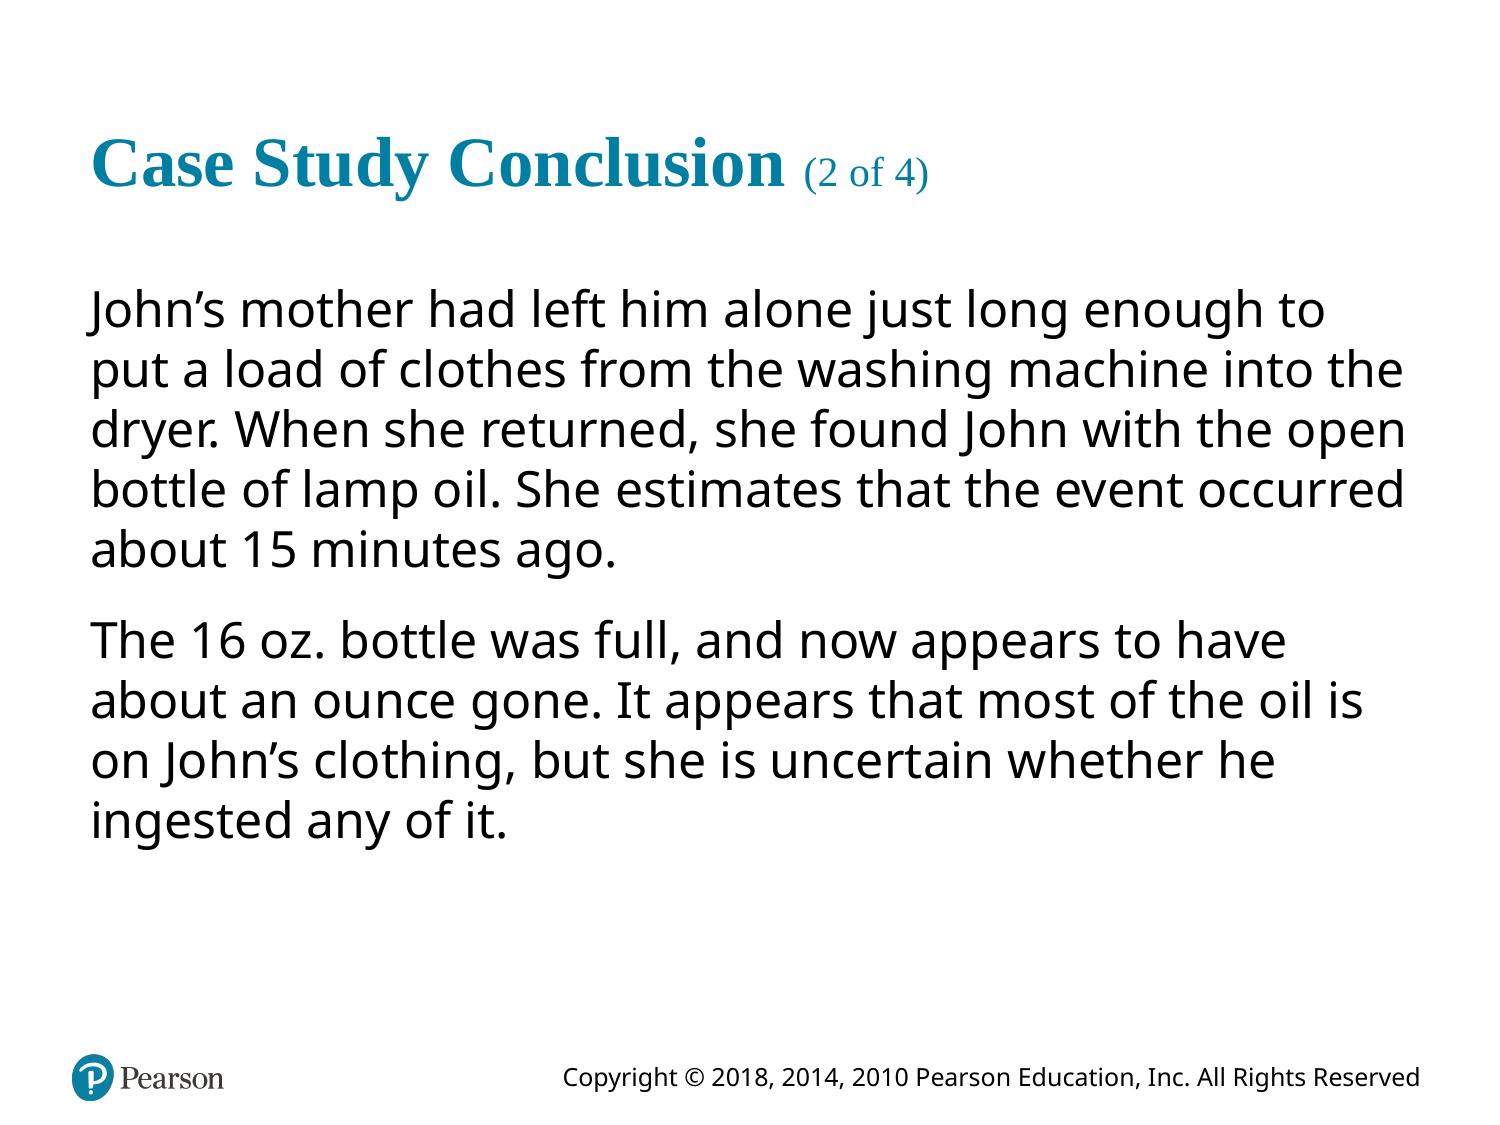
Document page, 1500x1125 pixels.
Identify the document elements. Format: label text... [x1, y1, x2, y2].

picture [72, 1087, 83, 1101]
picture [72, 1054, 88, 1070]
picture [80, 1063, 106, 1088]
title Case Study Conclusion (2 of 4) [75, 35, 1425, 216]
picture [98, 1054, 224, 1101]
list John’s mother had left him alone just long enough to put a load of clothes from the washing machine into the dryer. When she returned, she found John with the open bottle of lamp oil. She estimates that the event occurred about 15 minutes ago. The 16 oz. bottle was full, and now appears to have about an ounce gone. It appears that most of the oil is on John’s clothing, but she is uncertain whether he ingested any of it. [75, 262, 1425, 1005]
